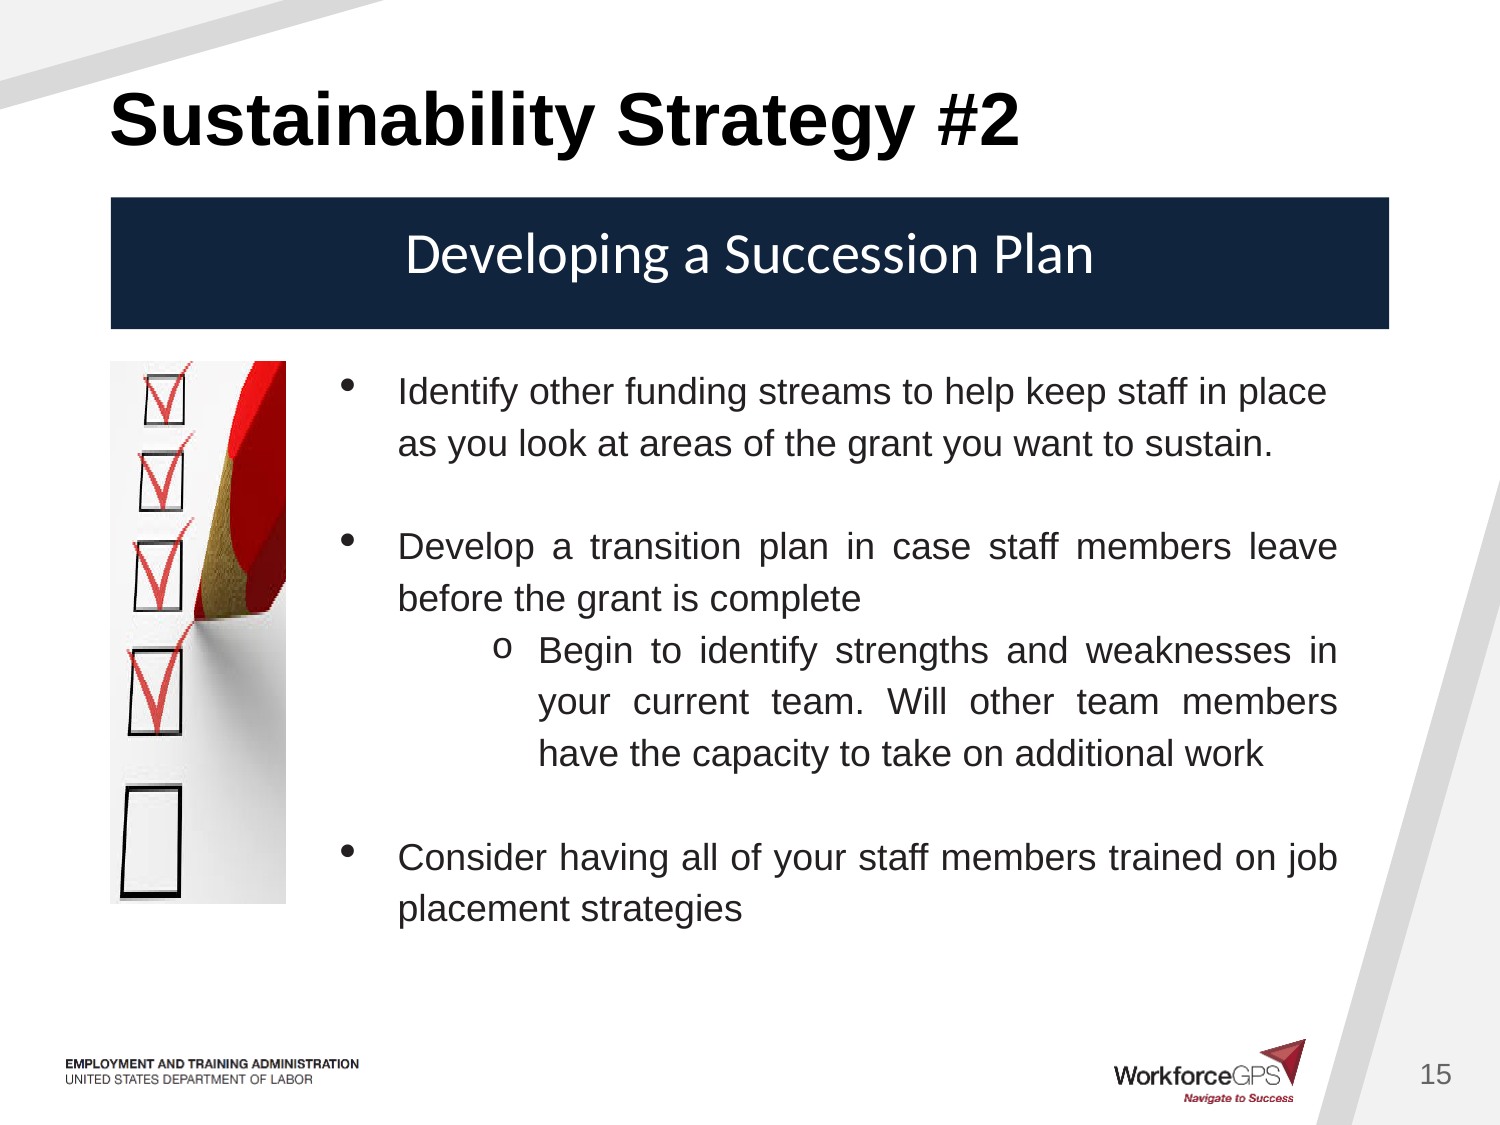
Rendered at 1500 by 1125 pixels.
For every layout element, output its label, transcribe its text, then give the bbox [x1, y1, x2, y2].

text_box Developing a Succession Plan [110, 197, 1390, 330]
title Sustainability Strategy #2 [109, 58, 1243, 186]
picture [110, 361, 286, 904]
text_box Identify other funding streams to help keep staff in place as you look at areas of the grant you want to sustain. Develop a transition plan in case staff members leave before the grant is complete Begin to identify strengths and weaknesses in your current team. Will other team members have the capacity to take on additional work Consider having all of your staff members trained on job placement strategies [326, 353, 1354, 1029]
picture [1112, 1038, 1308, 1105]
picture [59, 1053, 370, 1092]
slide_number 15 [1343, 1042, 1468, 1103]
